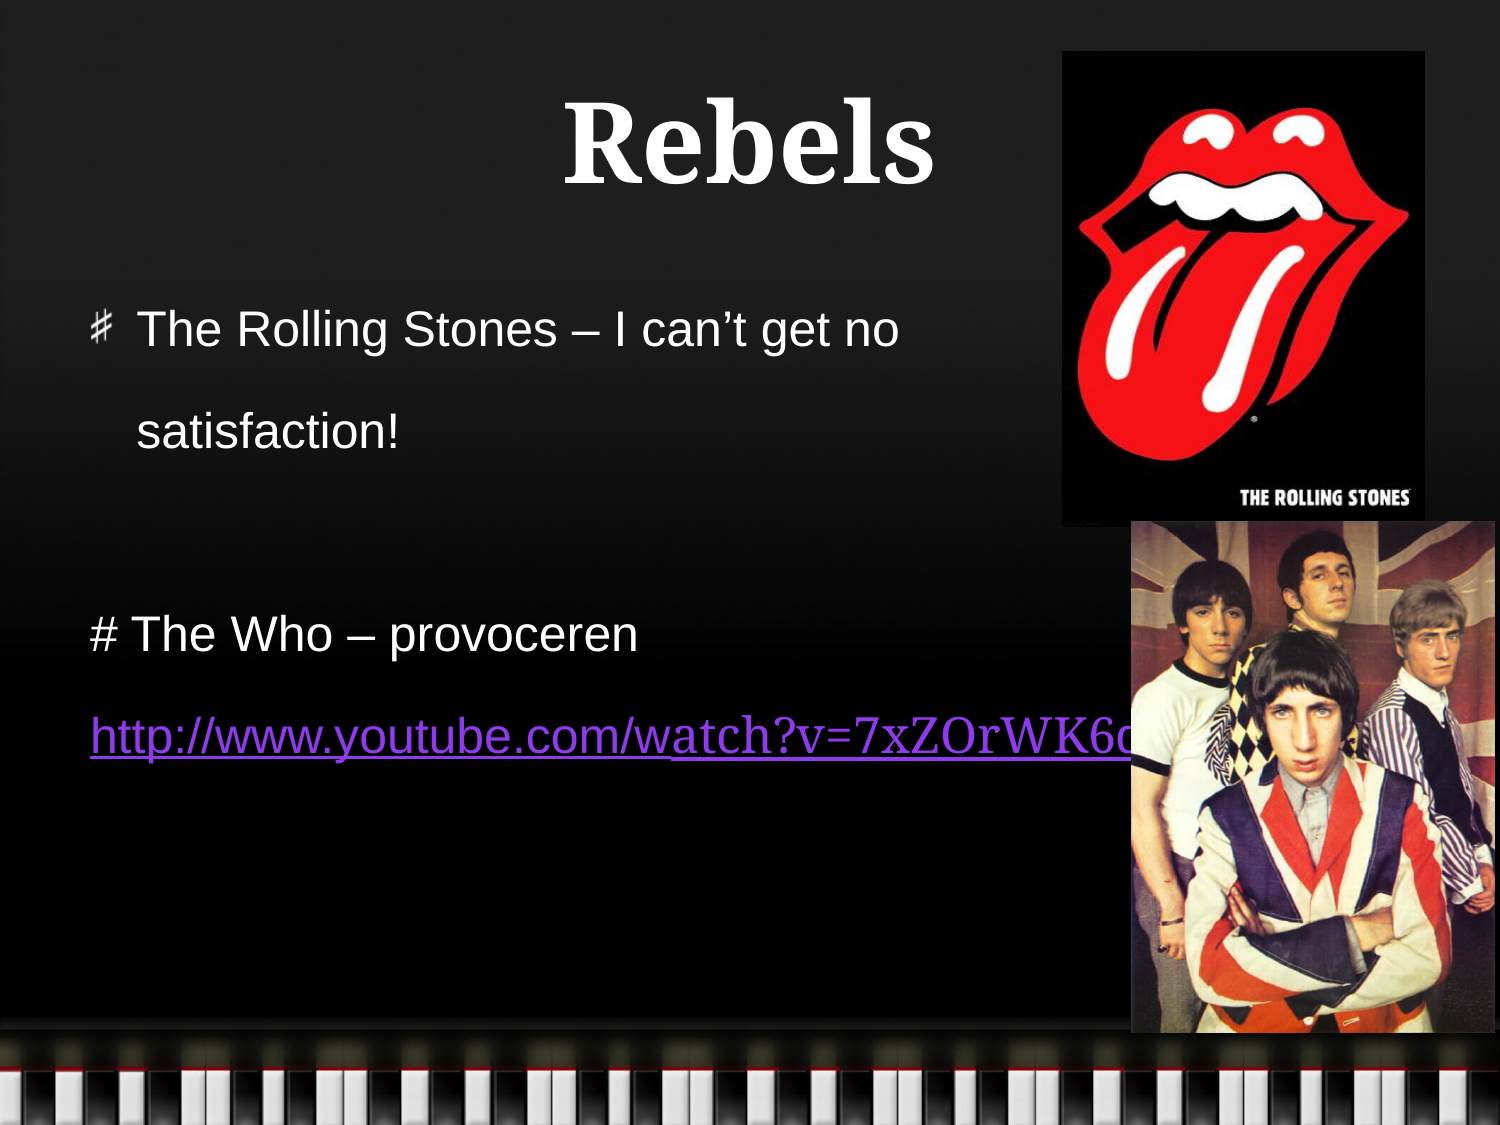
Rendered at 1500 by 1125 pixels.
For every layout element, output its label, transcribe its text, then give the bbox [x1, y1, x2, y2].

picture [90, 308, 113, 344]
picture [0, 0, 1500, 1125]
list The Rolling Stones – I can’t get no satisfaction! # The Who – provoceren http://www.youtube.com/watch?v=7xZOrWK6d4g [75, 288, 1119, 925]
title Rebels [75, 45, 1055, 233]
picture [1062, 51, 1495, 1033]
